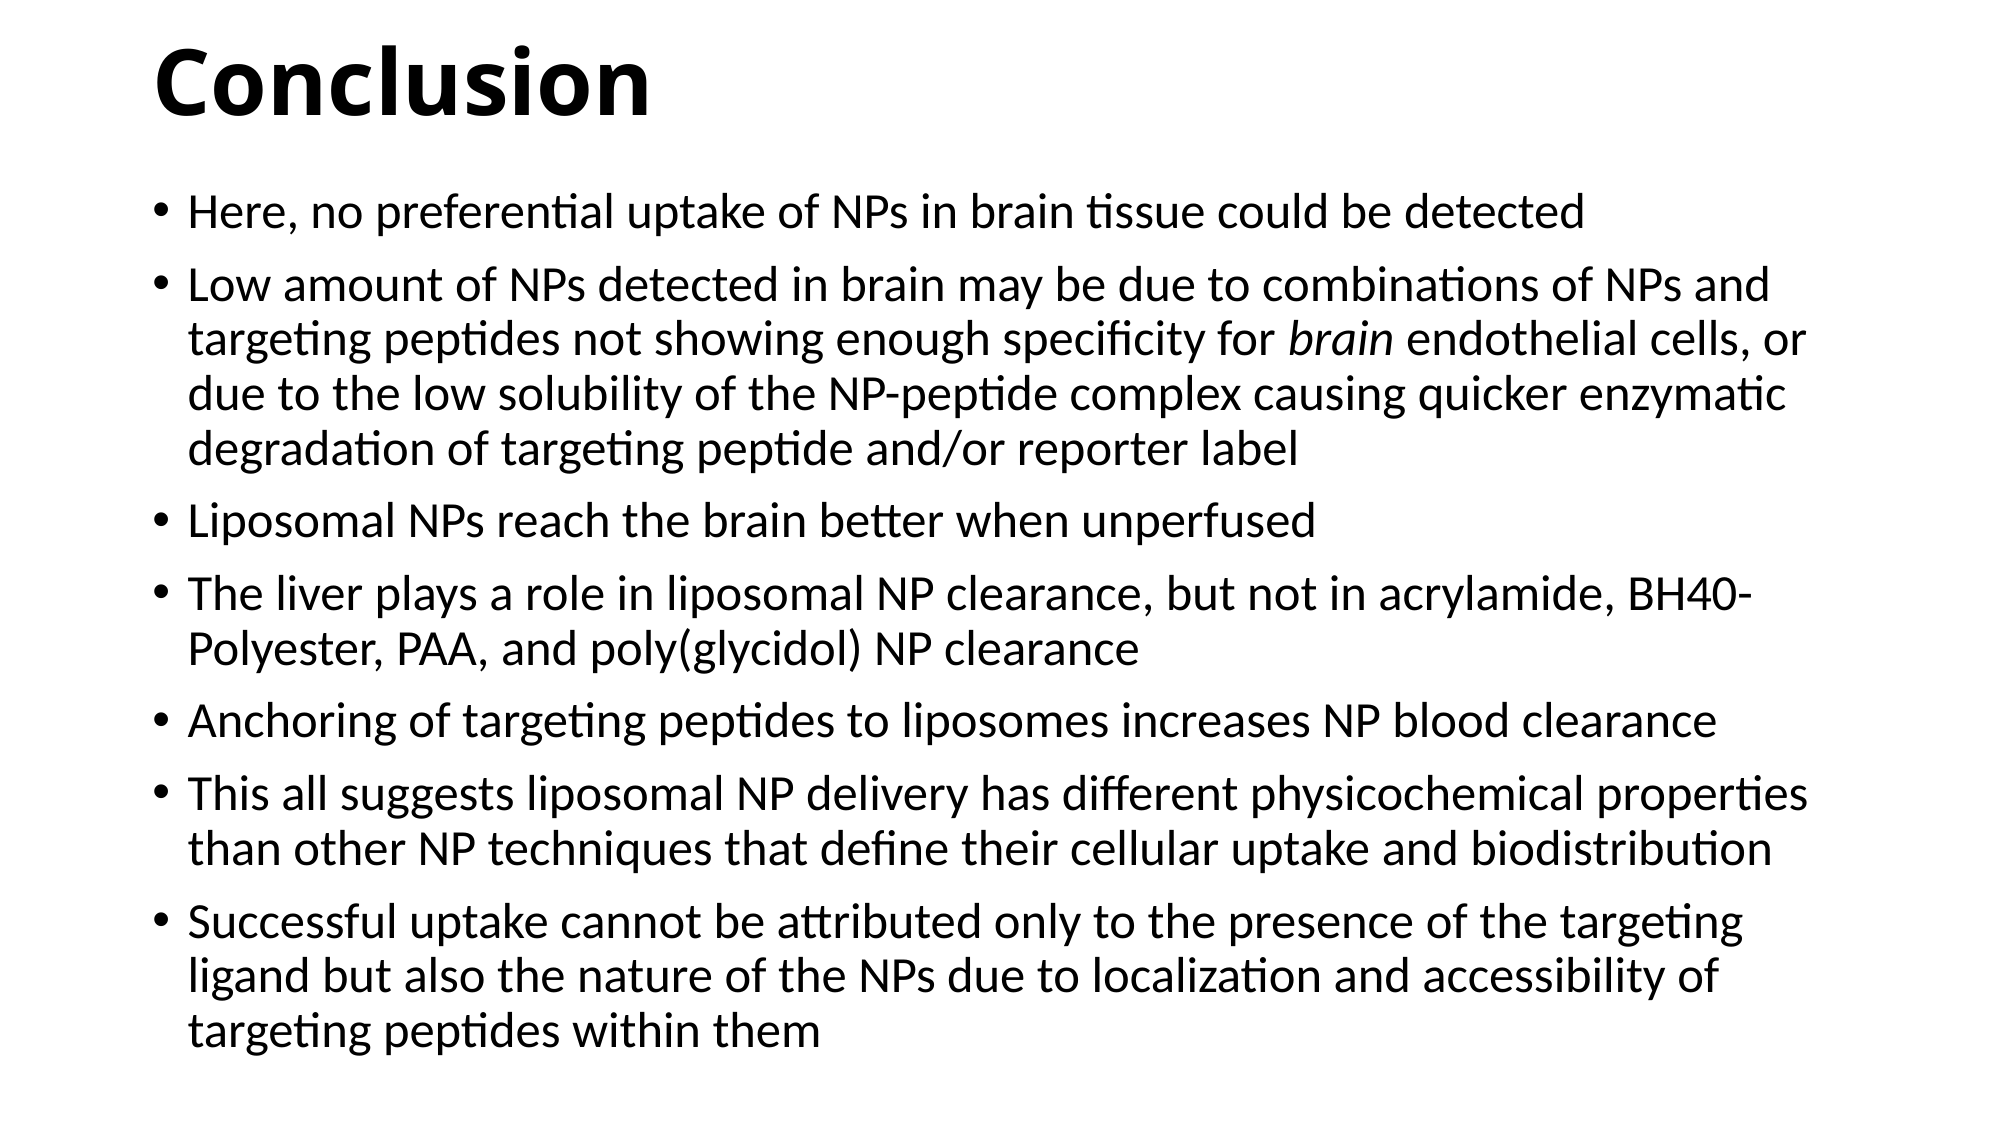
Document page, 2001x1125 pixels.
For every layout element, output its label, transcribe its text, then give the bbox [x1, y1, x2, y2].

title Conclusion [137, 0, 1863, 177]
list Here, no preferential uptake of NPs in brain tissue could be detected Low amount of NPs detected in brain may be due to combinations of NPs and targeting peptides not showing enough specificity for brain endothelial cells, or due to the low solubility of the NP-peptide complex causing quicker enzymatic degradation of targeting peptide and/or reporter label Liposomal NPs reach the brain better when unperfused The liver plays a role in liposomal NP clearance, but not in acrylamide, BH40-Polyester, PAA, and poly(glycidol) NP clearance Anchoring of targeting peptides to liposomes increases NP blood clearance This all suggests liposomal NP delivery has different physicochemical properties than other NP techniques that define their cellular uptake and biodistribution Successful uptake cannot be attributed only to the presence of the targeting ligand but also the nature of the NPs due to localization and accessibility of targeting peptides within them [137, 177, 1863, 1108]
